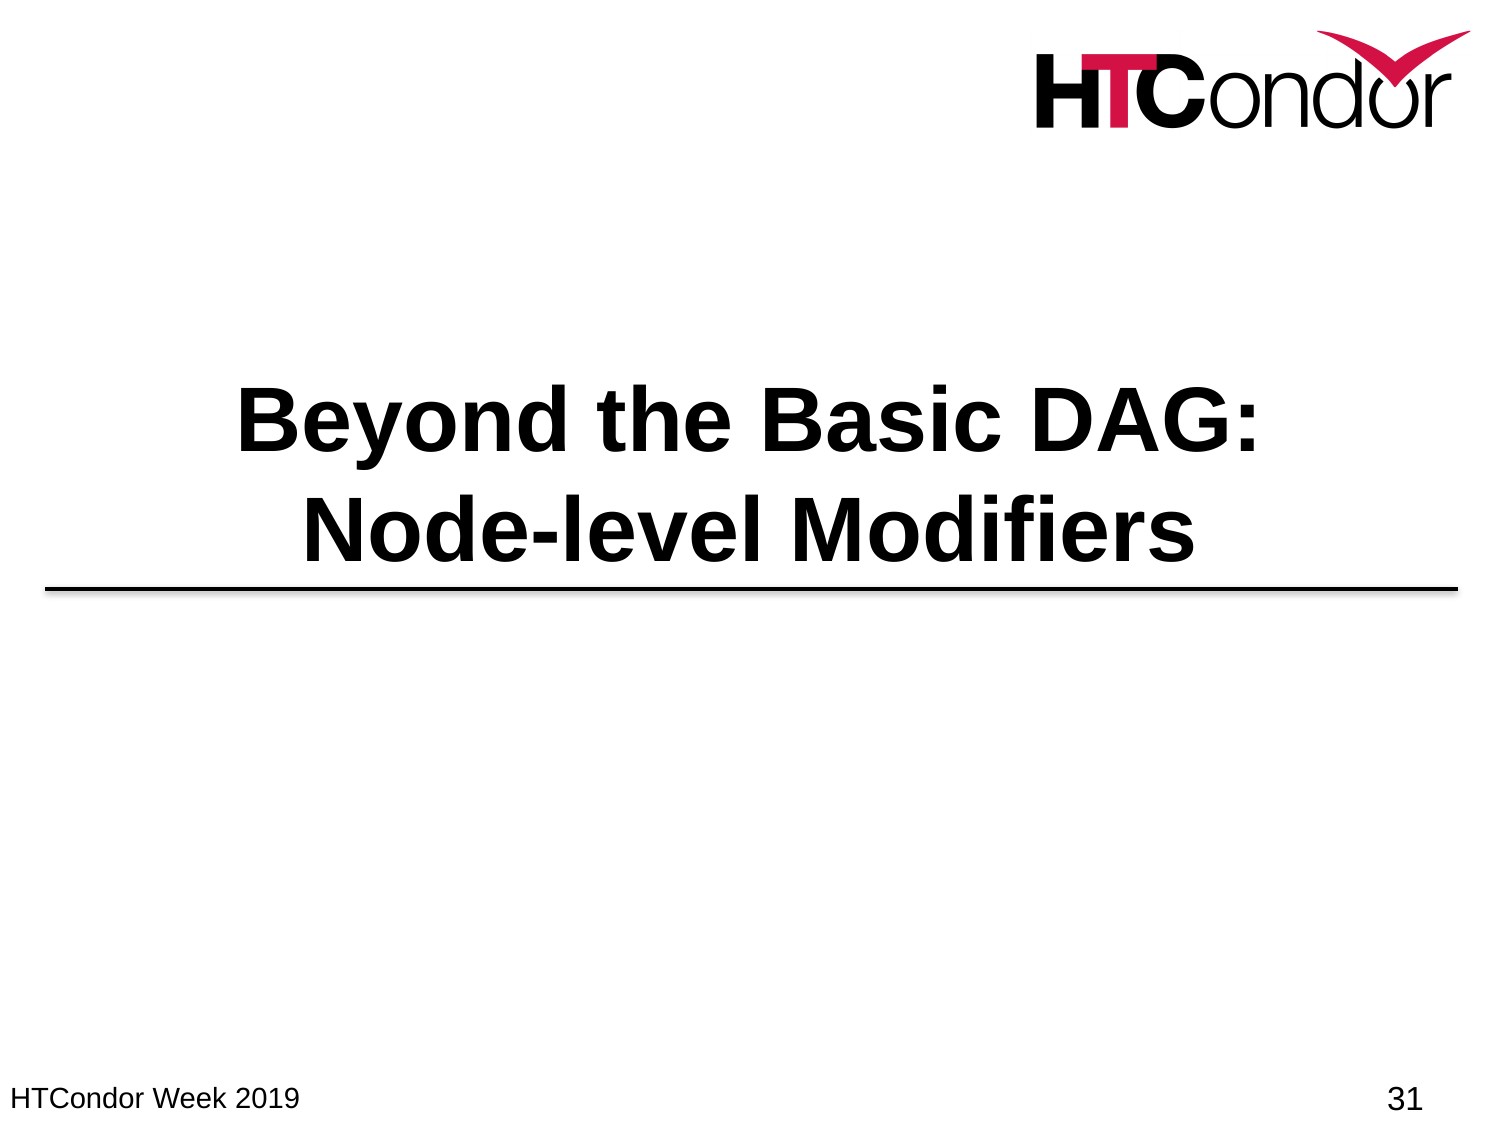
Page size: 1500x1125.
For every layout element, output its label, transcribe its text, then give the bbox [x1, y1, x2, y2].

title Beyond the Basic DAG: Node-level Modifiers [112, 349, 1388, 591]
picture [1031, 29, 1476, 135]
